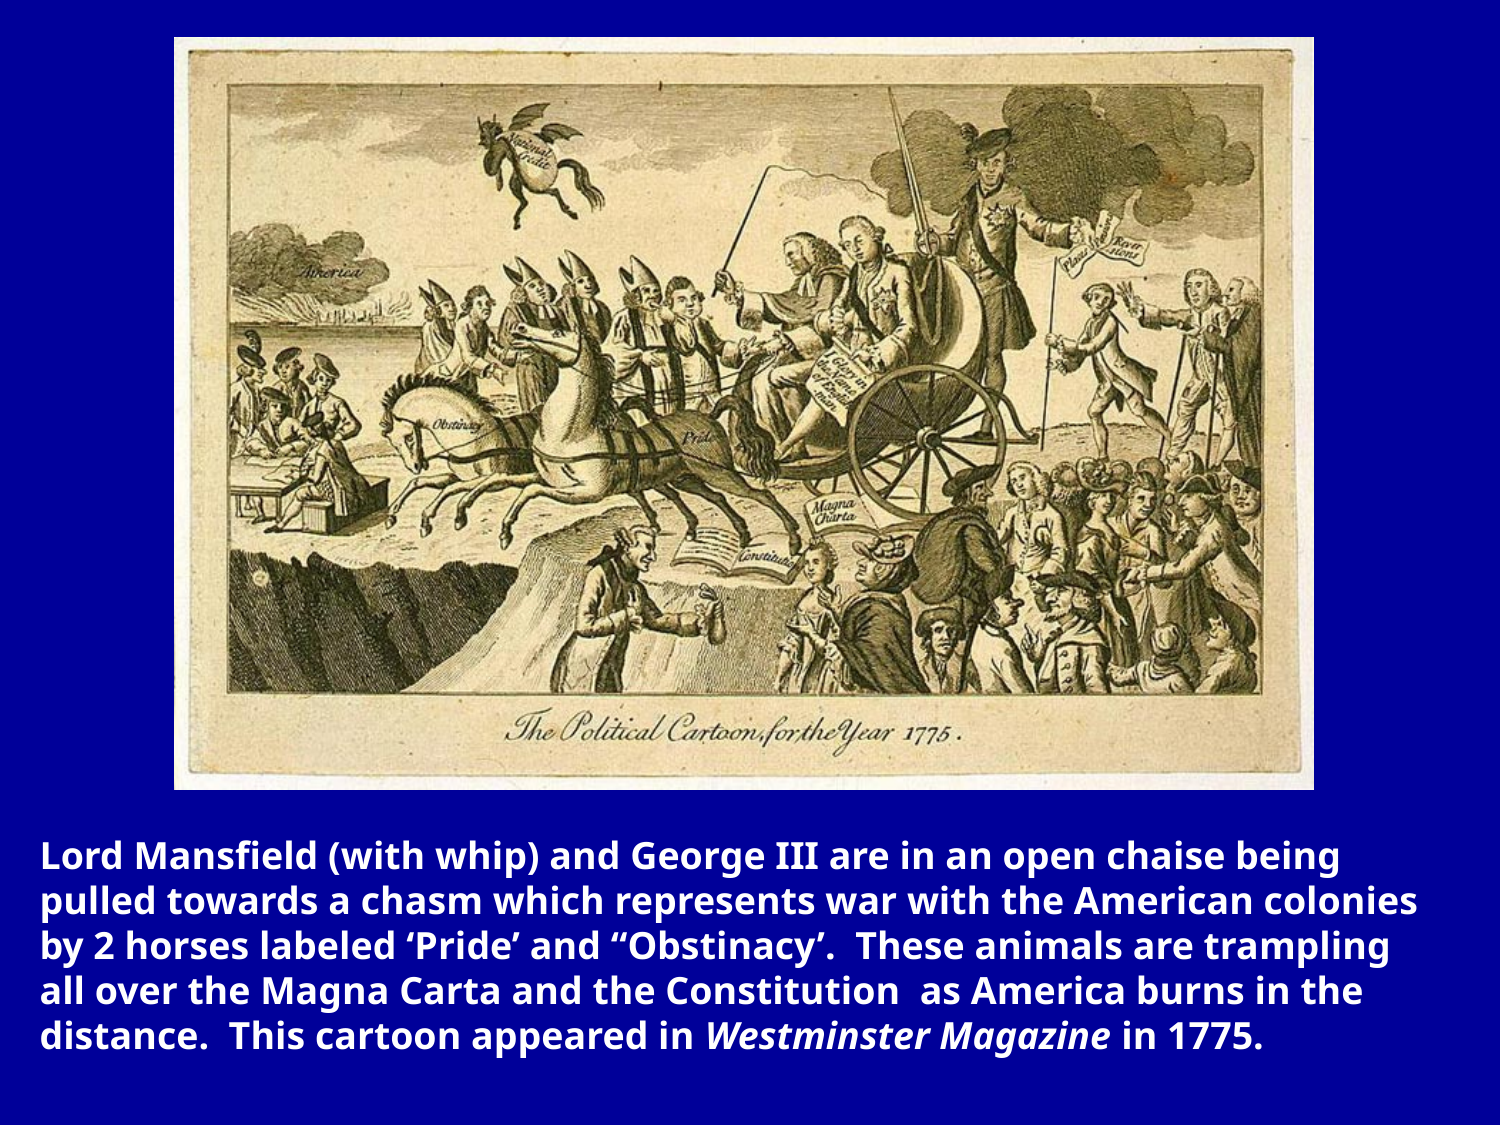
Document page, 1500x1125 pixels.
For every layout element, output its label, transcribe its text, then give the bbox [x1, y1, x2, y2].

text_box Lord Mansfield (with whip) and George III are in an open chaise being pulled towards a chasm which represents war with the American colonies by 2 horses labeled ‘Pride’ and “Obstinacy’. These animals are trampling all over the Magna Carta and the Constitution as America burns in the distance. This cartoon appeared in Westminster Magazine in 1775. [24, 824, 1463, 1065]
picture [174, 37, 1314, 790]
